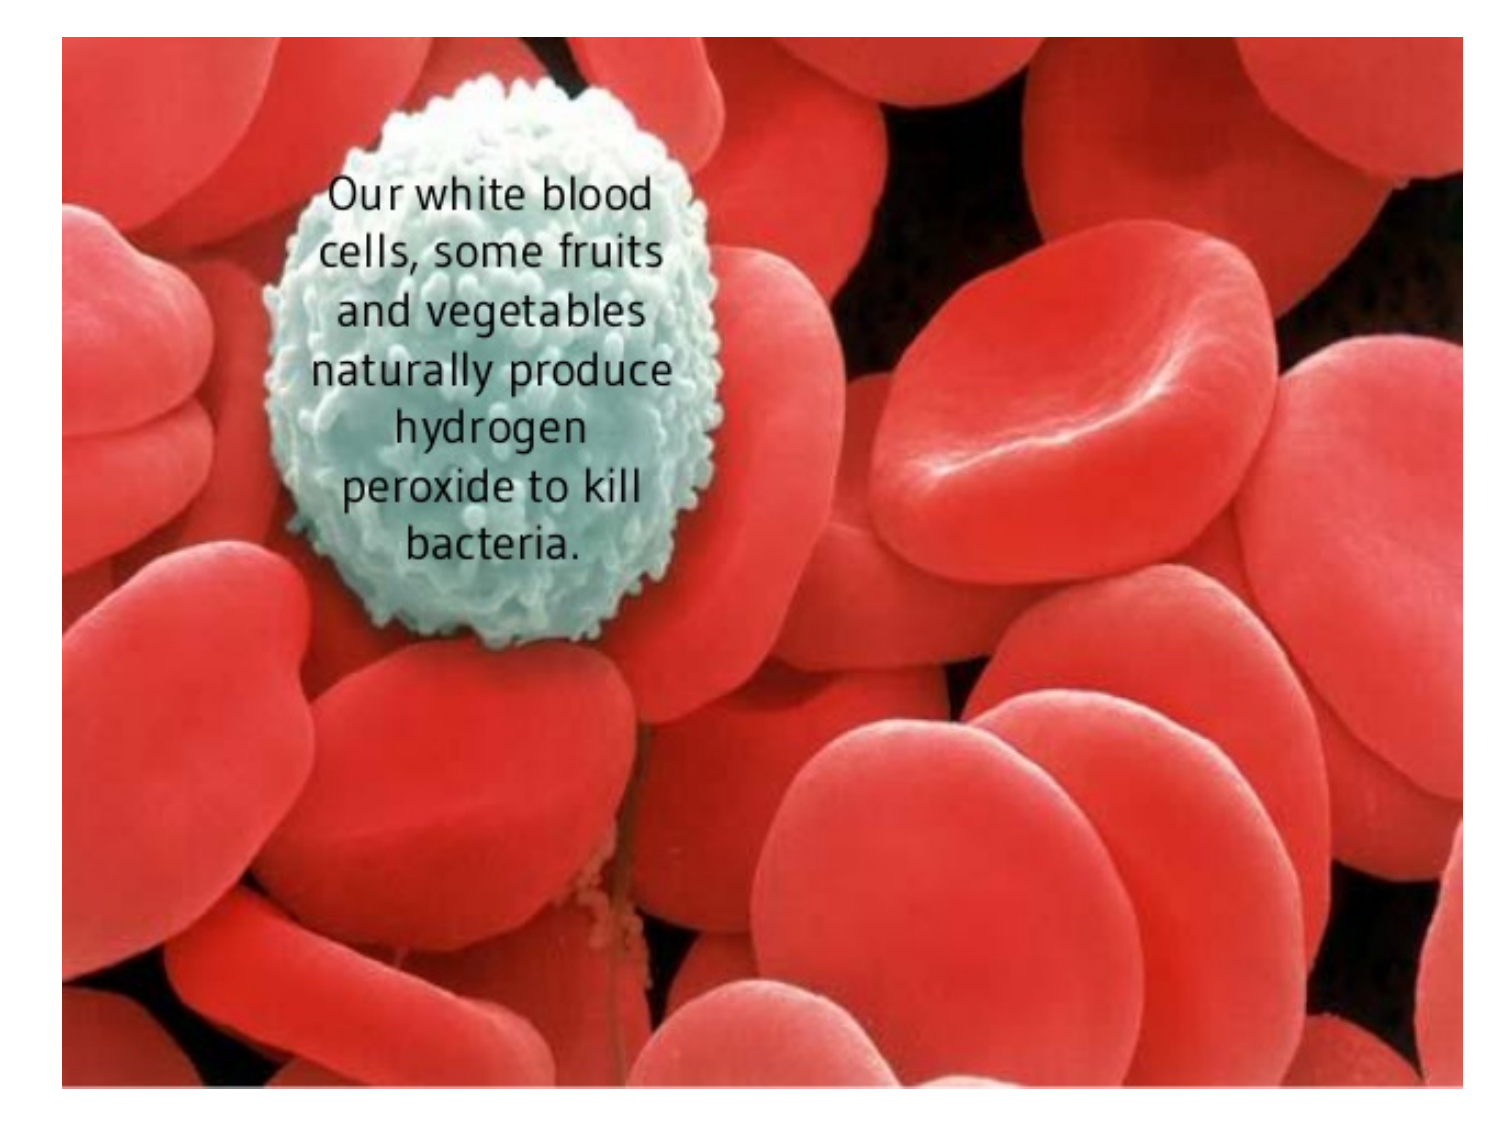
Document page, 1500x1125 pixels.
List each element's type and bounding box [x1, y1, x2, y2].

picture [62, 37, 1463, 1089]
